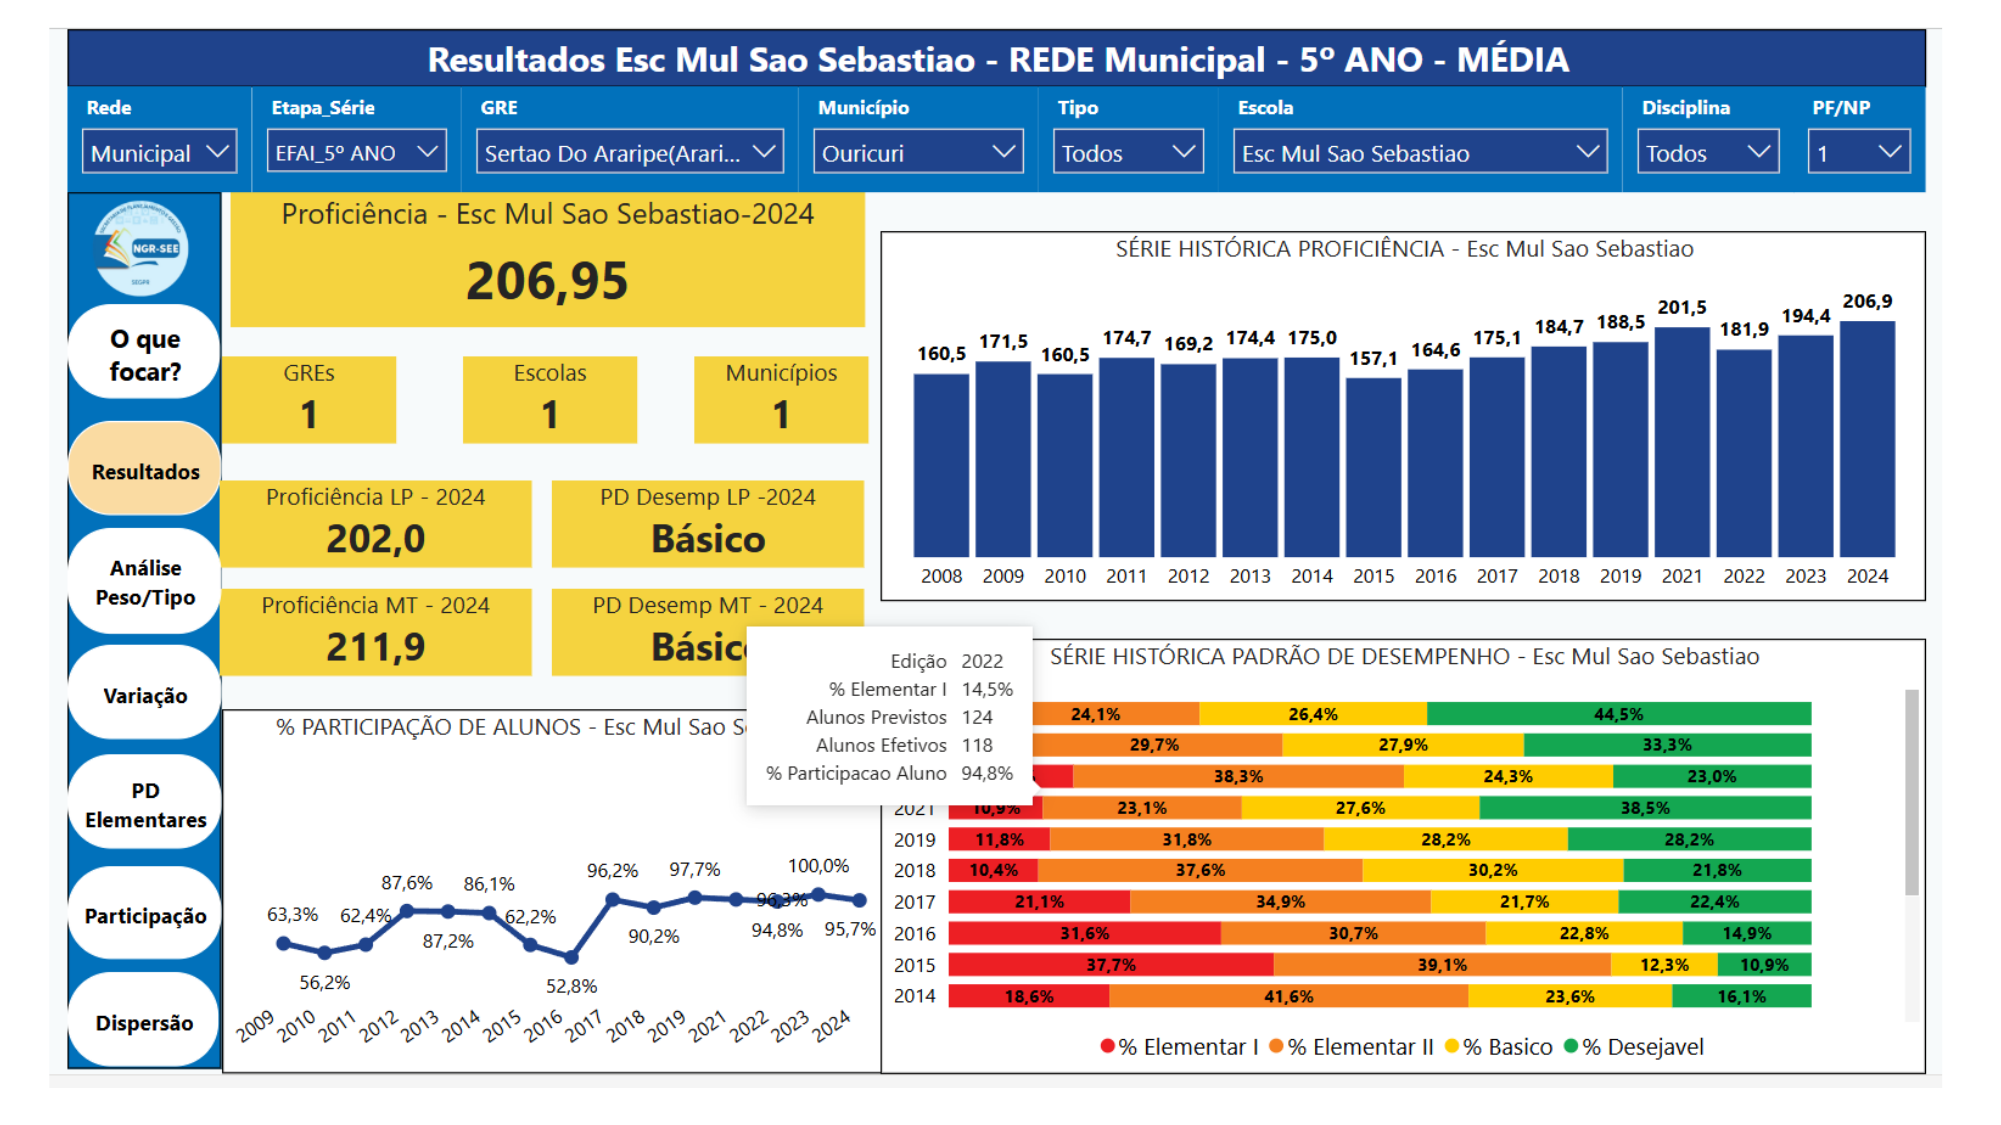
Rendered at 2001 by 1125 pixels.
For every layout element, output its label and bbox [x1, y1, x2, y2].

picture [49, 23, 1943, 1088]
